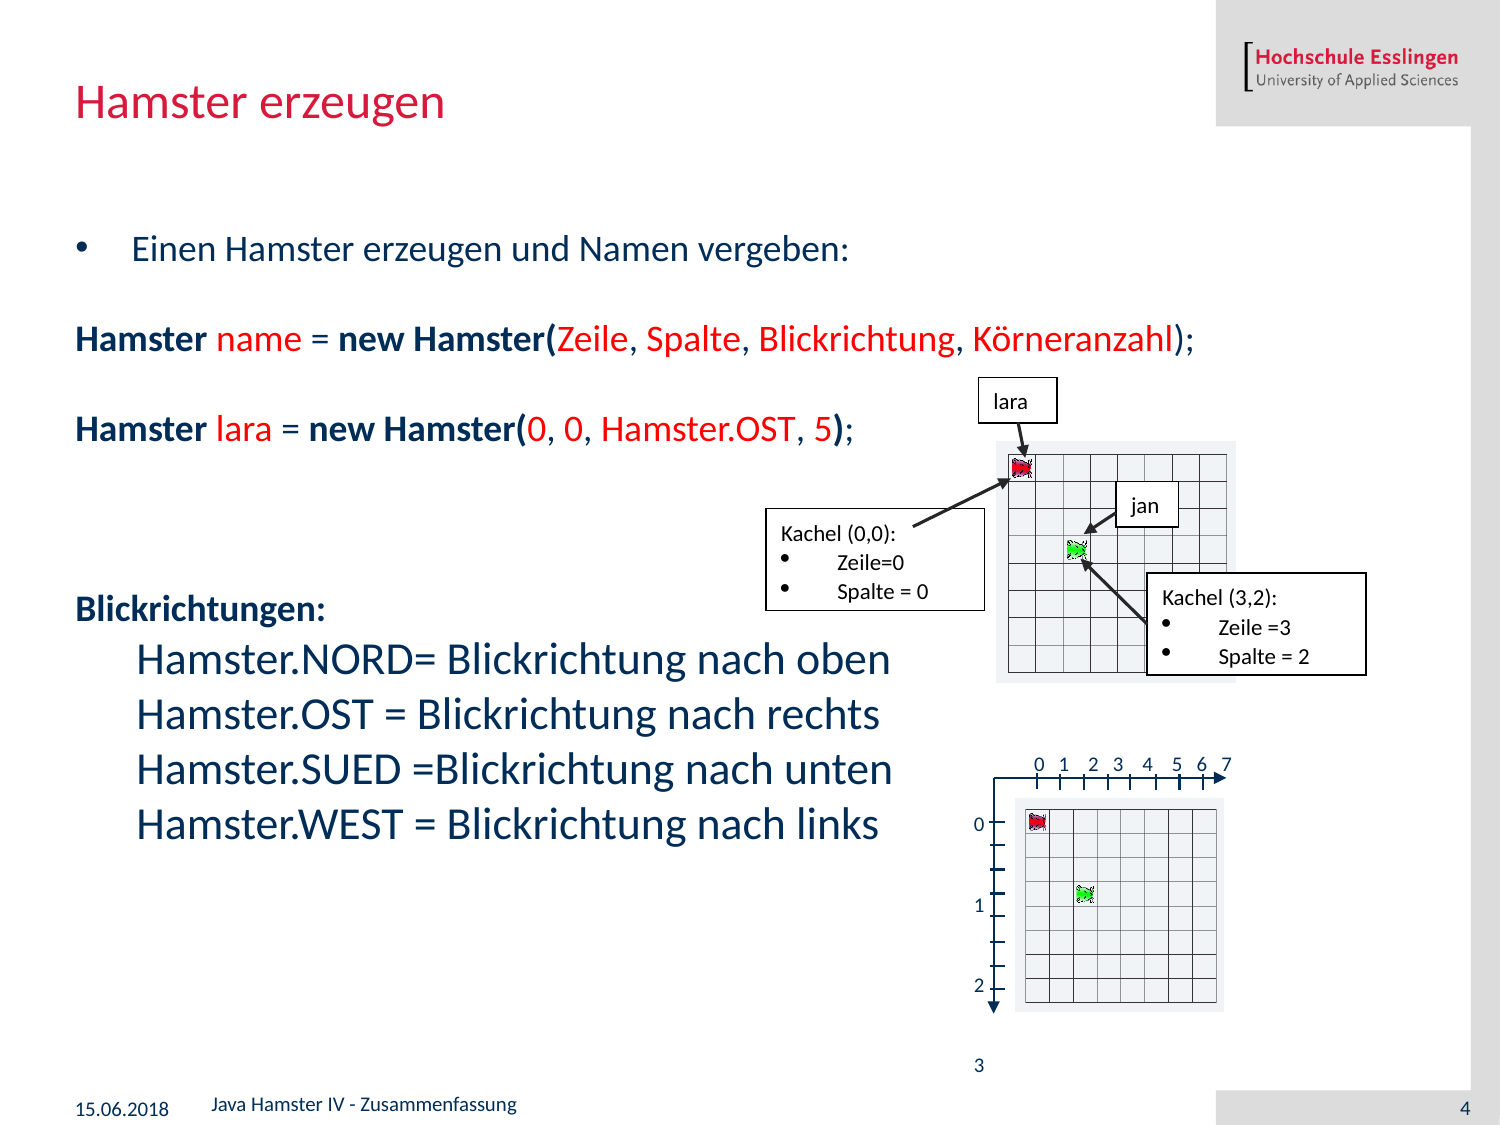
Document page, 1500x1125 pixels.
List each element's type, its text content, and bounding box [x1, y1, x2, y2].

text_box Java Hamster IV - Zusammenfassung [211, 1090, 1188, 1116]
picture [1244, 42, 1460, 99]
text_box 15.06.2018 [74, 1095, 212, 1121]
title Hamster erzeugen [74, 74, 1188, 137]
slide_number 4 [1449, 1093, 1472, 1118]
text_box Einen Hamster erzeugen und Namen vergeben: Hamster name = new Hamster(Zeile, Spalte, Blickrichtung, Körneranzahl); Hamster lara = new Hamster(0, 0, Hamster.OST, 5); Blickrichtungen: Hamster.NORD= Blickrichtung nach oben Hamster.OST = Blickrichtung nach rechts Hamster.SUED =Blickrichtung nach unten Hamster.WEST = Blickrichtung nach links [75, 224, 1366, 1002]
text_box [765, 377, 1367, 684]
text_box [958, 740, 1273, 1046]
